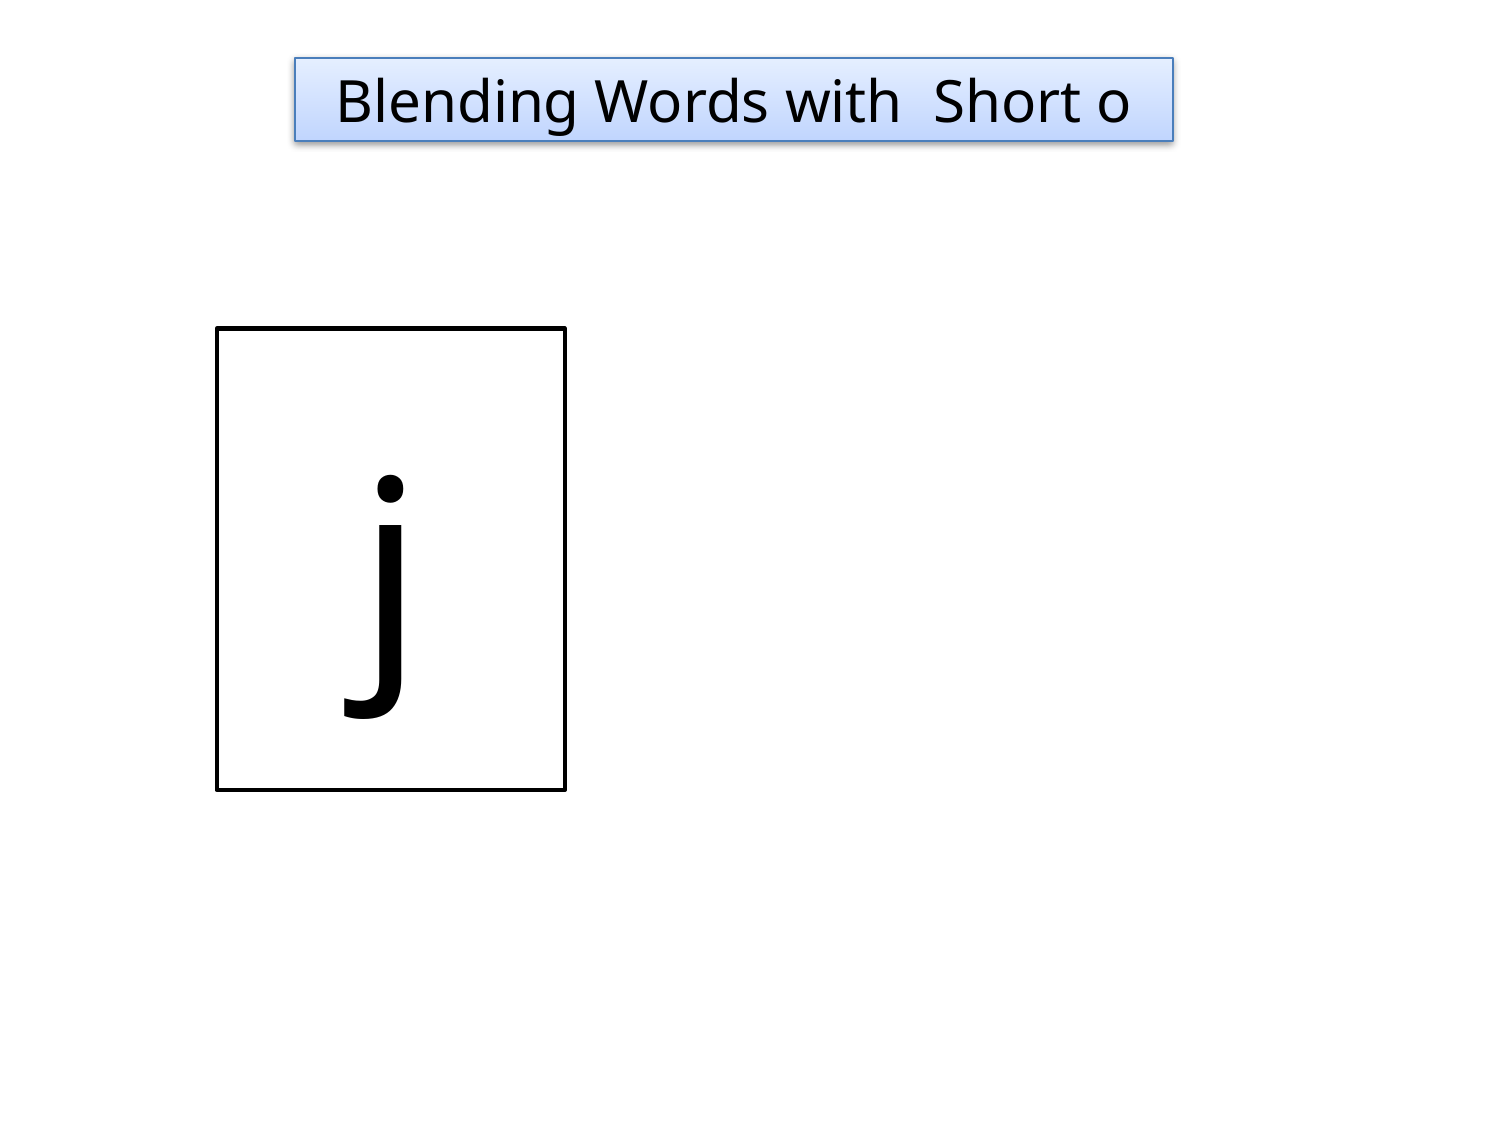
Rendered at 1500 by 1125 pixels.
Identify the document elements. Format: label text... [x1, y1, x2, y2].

text_box j [215, 326, 567, 792]
text_box Blending Words with Short o [294, 57, 1174, 142]
